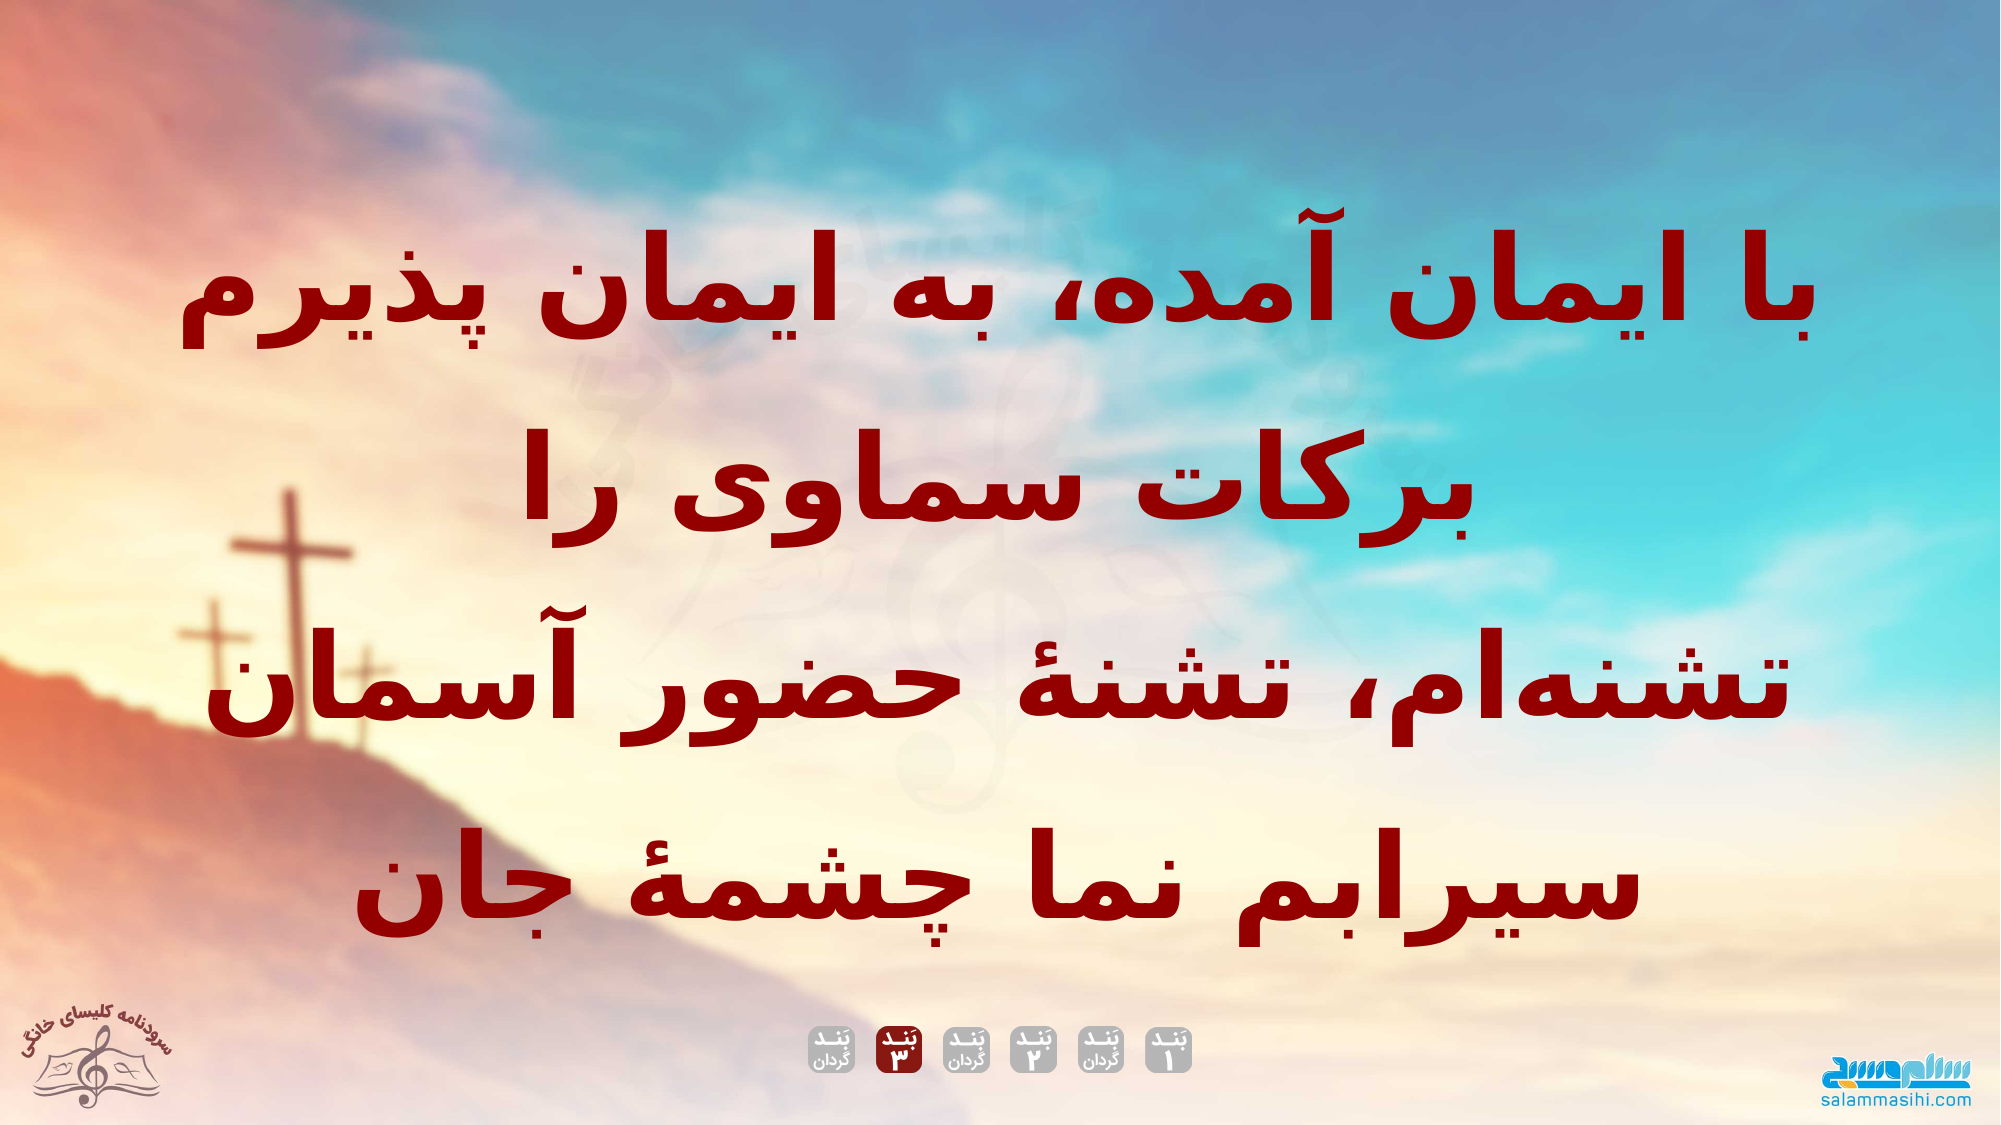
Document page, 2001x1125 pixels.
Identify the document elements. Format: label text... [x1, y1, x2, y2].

picture [0, 0, 2001, 1125]
title با ایمان آمده، به ایمان پذیرم برکات سماوی را تشنه‌ام، تشنهٔ‌ حضور آسمان سیرابم نما چشمهٔ جان [137, 59, 1863, 1027]
